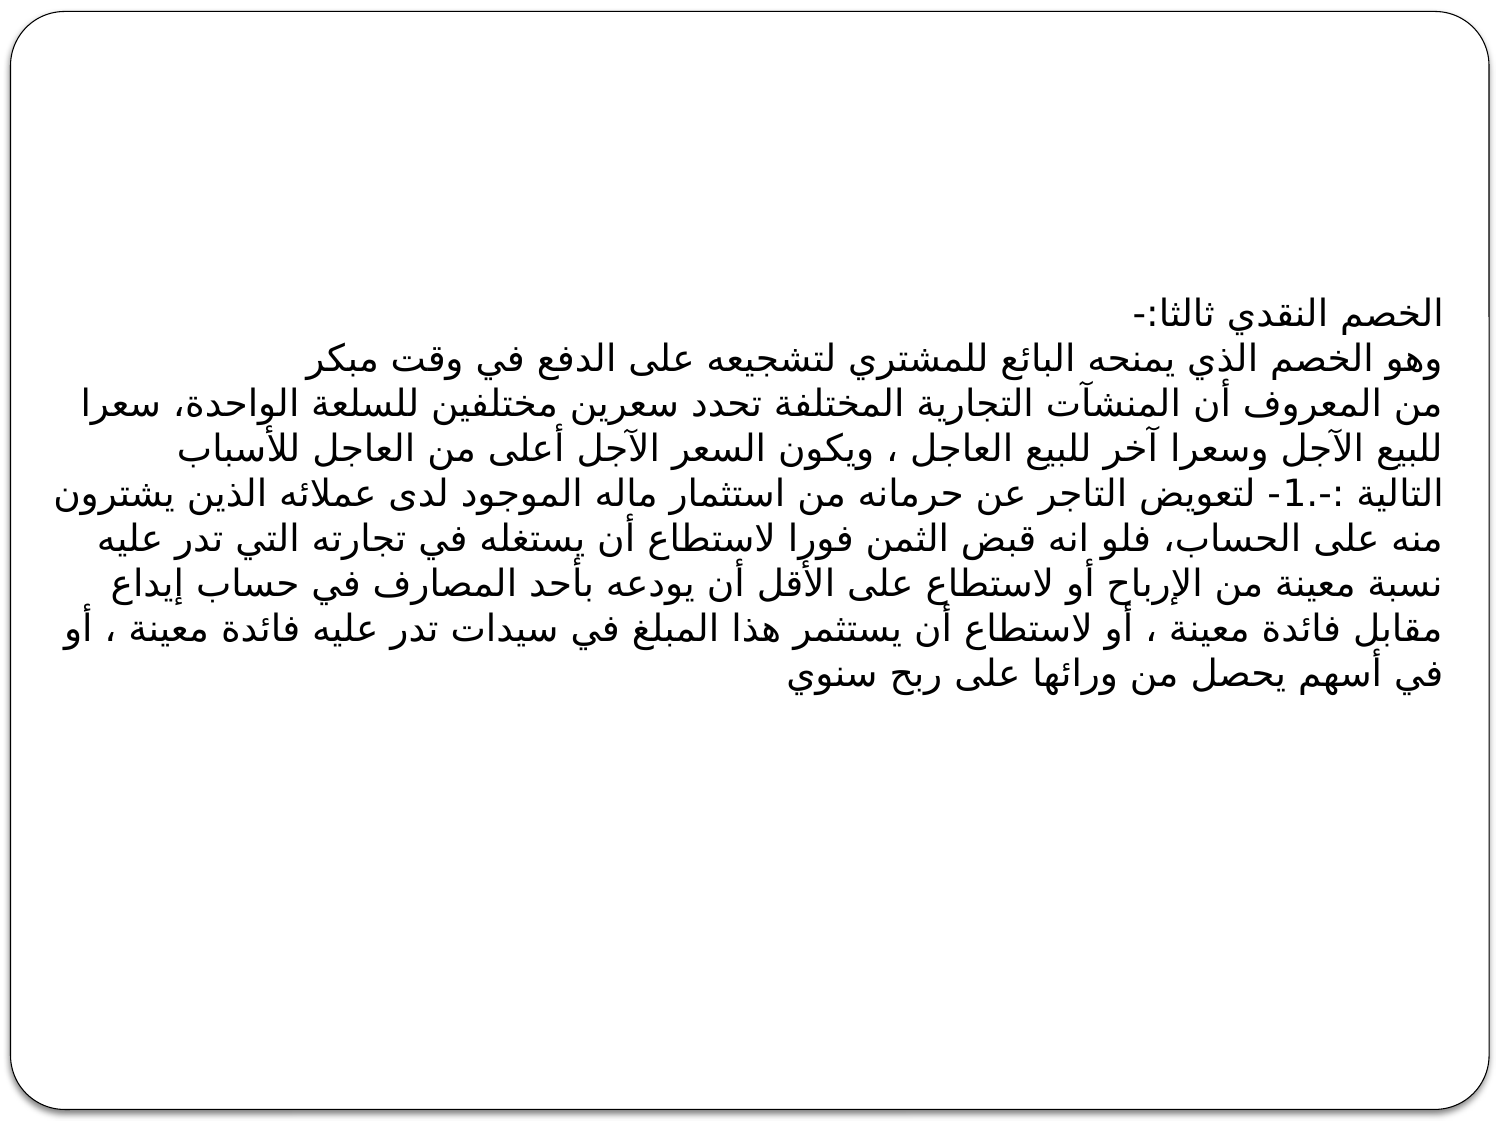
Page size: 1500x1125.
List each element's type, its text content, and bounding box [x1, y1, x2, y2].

text_box الخصم النقدي ثالثا:- وهو الخصم الذي يمنحه البائع للمشتري لتشجيعه على الدفع في وقت مبكر من المعروف أن المنشآت التجارية المختلفة تحدد سعرين مختلفين للسلعة الواحدة، سعرا للبيع الآجل وسعرا آخر للبيع العاجل ، ويكون السعر الآجل أعلى من العاجل للأسباب التالية :-.1- لتعويض التاجر عن حرمانه من استثمار ماله الموجود لدى عملائه الذين يشترون منه على الحساب، فلو انه قبض الثمن فورا لاستطاع أن يستغله في تجارته التي تدر عليه نسبة معينة من الإرباح أو لاستطاع على الأقل أن يودعه بأحد المصارف في حساب إيداع مقابل فائدة معينة ، أو لاستطاع أن يستثمر هذا المبلغ في سيدات تدر عليه فائدة معينة ، أو في أسهم يحصل من ورائها على ربح سنوي [17, 236, 1459, 702]
